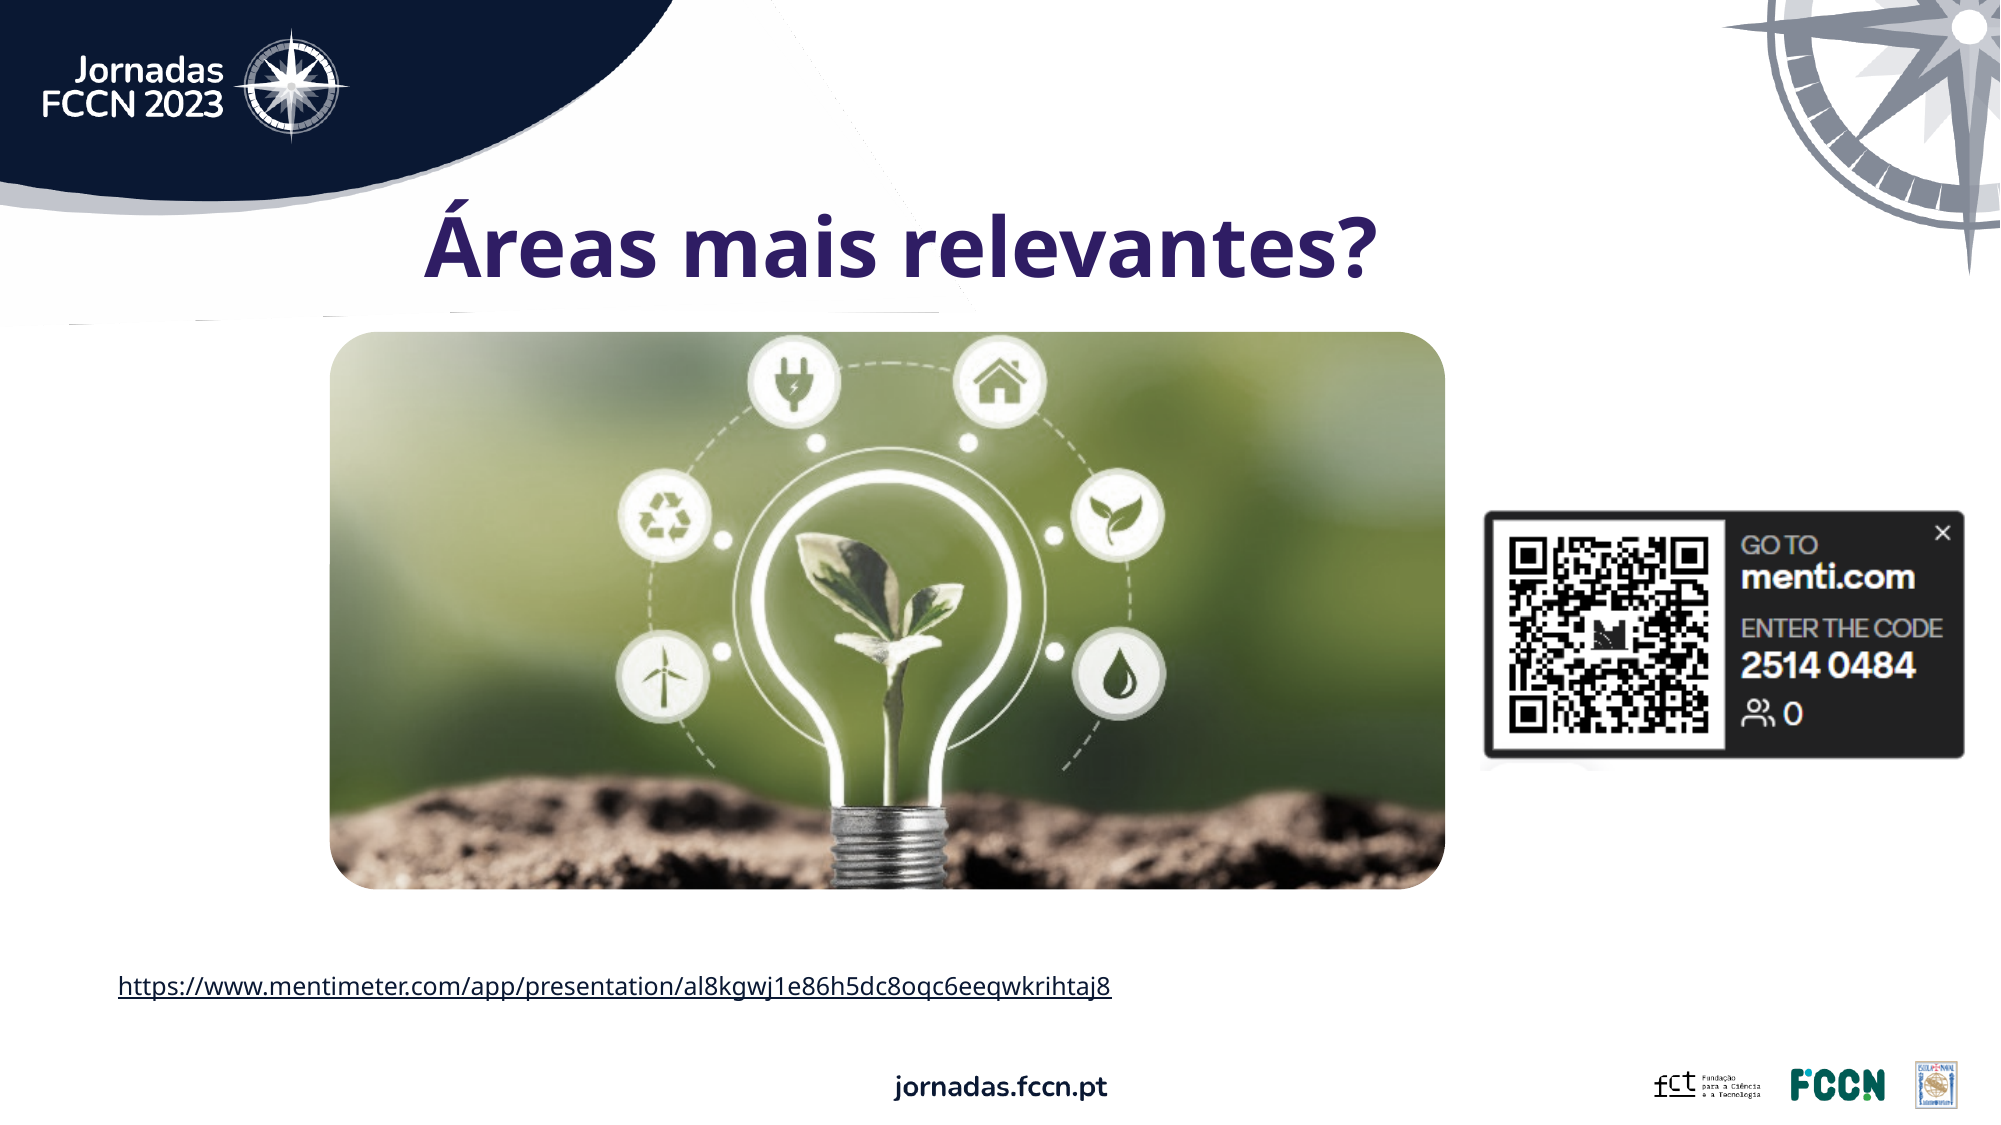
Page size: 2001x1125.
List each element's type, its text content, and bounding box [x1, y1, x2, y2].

text_box https://www.mentimeter.com/app/presentation/al8kgwj1e86h5dc8oqc6eeqwkrihtaj8 [103, 963, 1387, 1042]
picture [0, 0, 2000, 1125]
text_box Áreas mais relevantes? [215, 86, 1589, 641]
